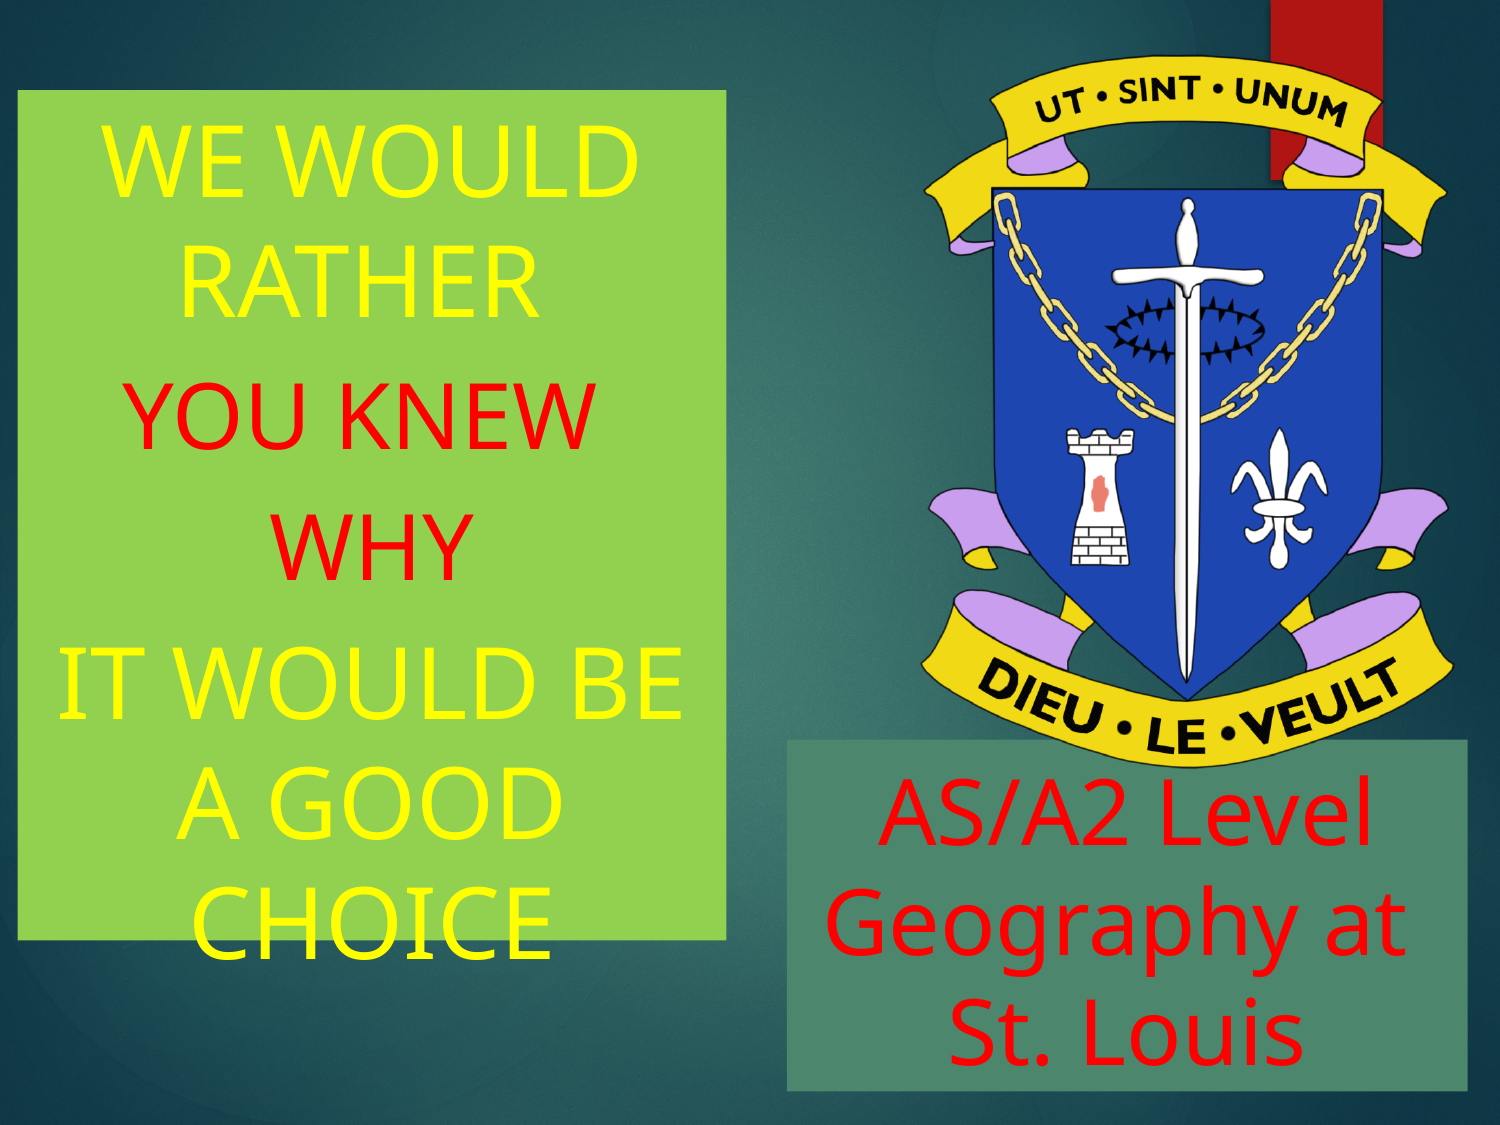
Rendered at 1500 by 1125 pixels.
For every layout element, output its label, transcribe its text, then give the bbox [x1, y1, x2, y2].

picture [903, 30, 1465, 780]
title AS/A2 Level Geography at St. Louis [786, 739, 1468, 1092]
subtitle We would rather you knew Why it would be a good choice [17, 90, 727, 941]
